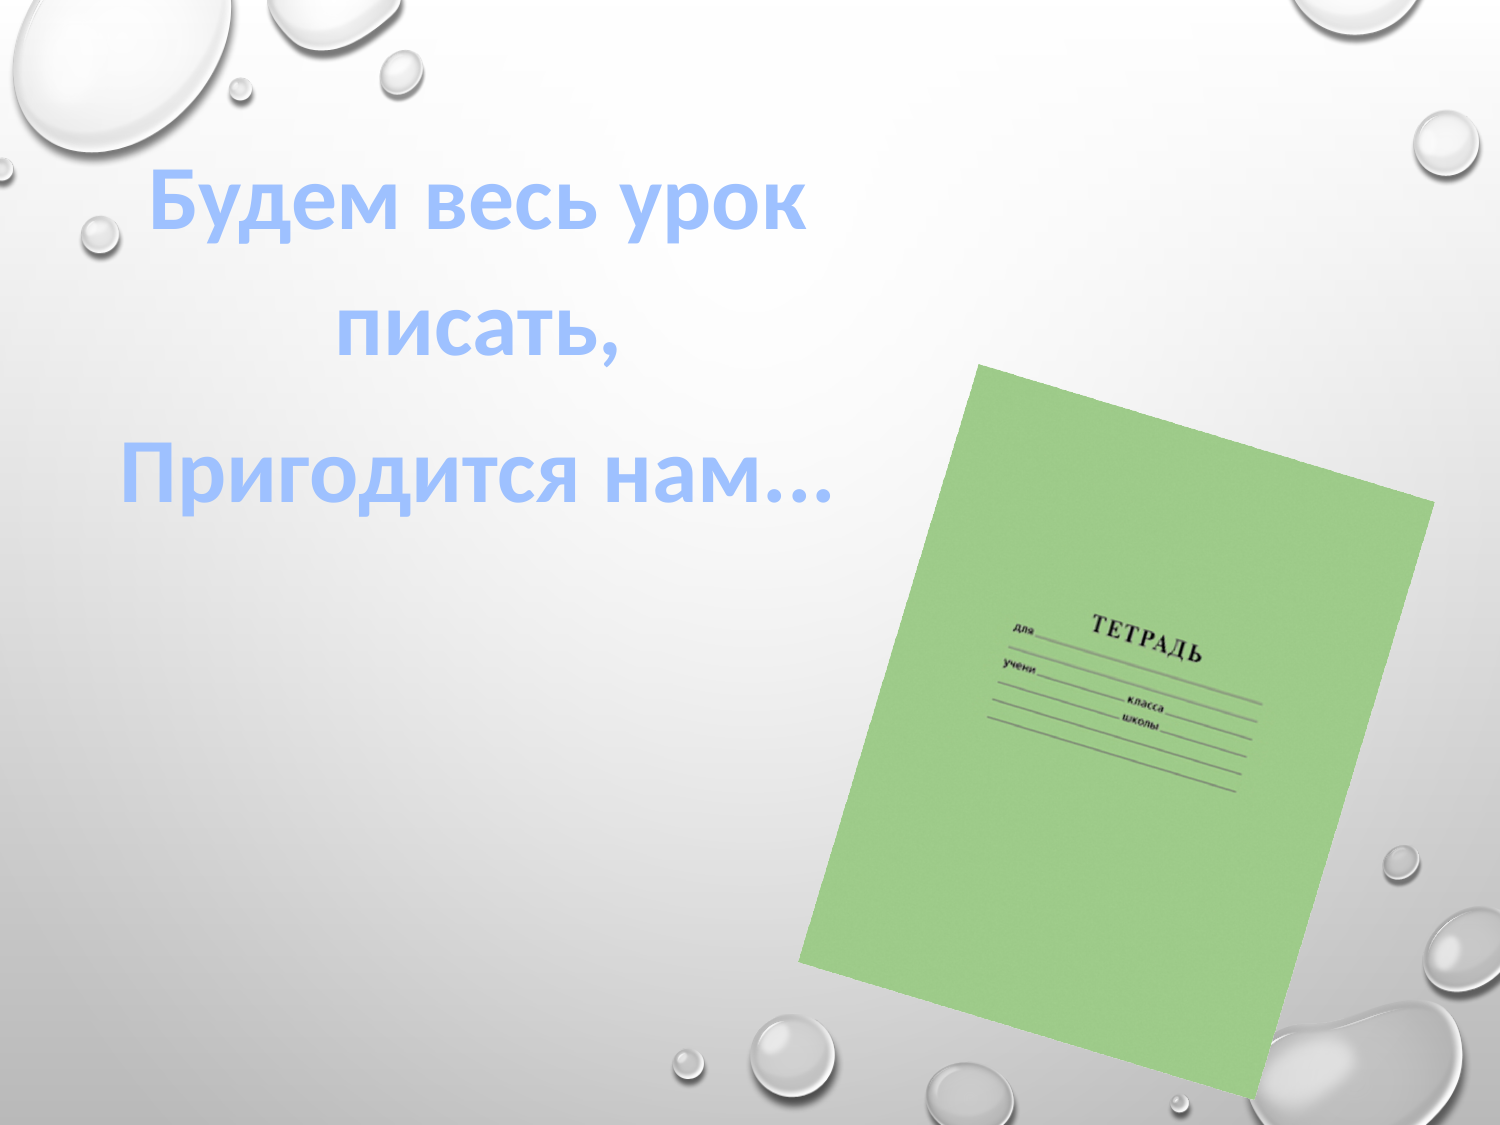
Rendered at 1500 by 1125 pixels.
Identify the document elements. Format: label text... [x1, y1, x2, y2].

picture [0, 0, 1500, 1125]
text_box Будем весь урок писать, Пригодится нам... [17, 113, 939, 551]
